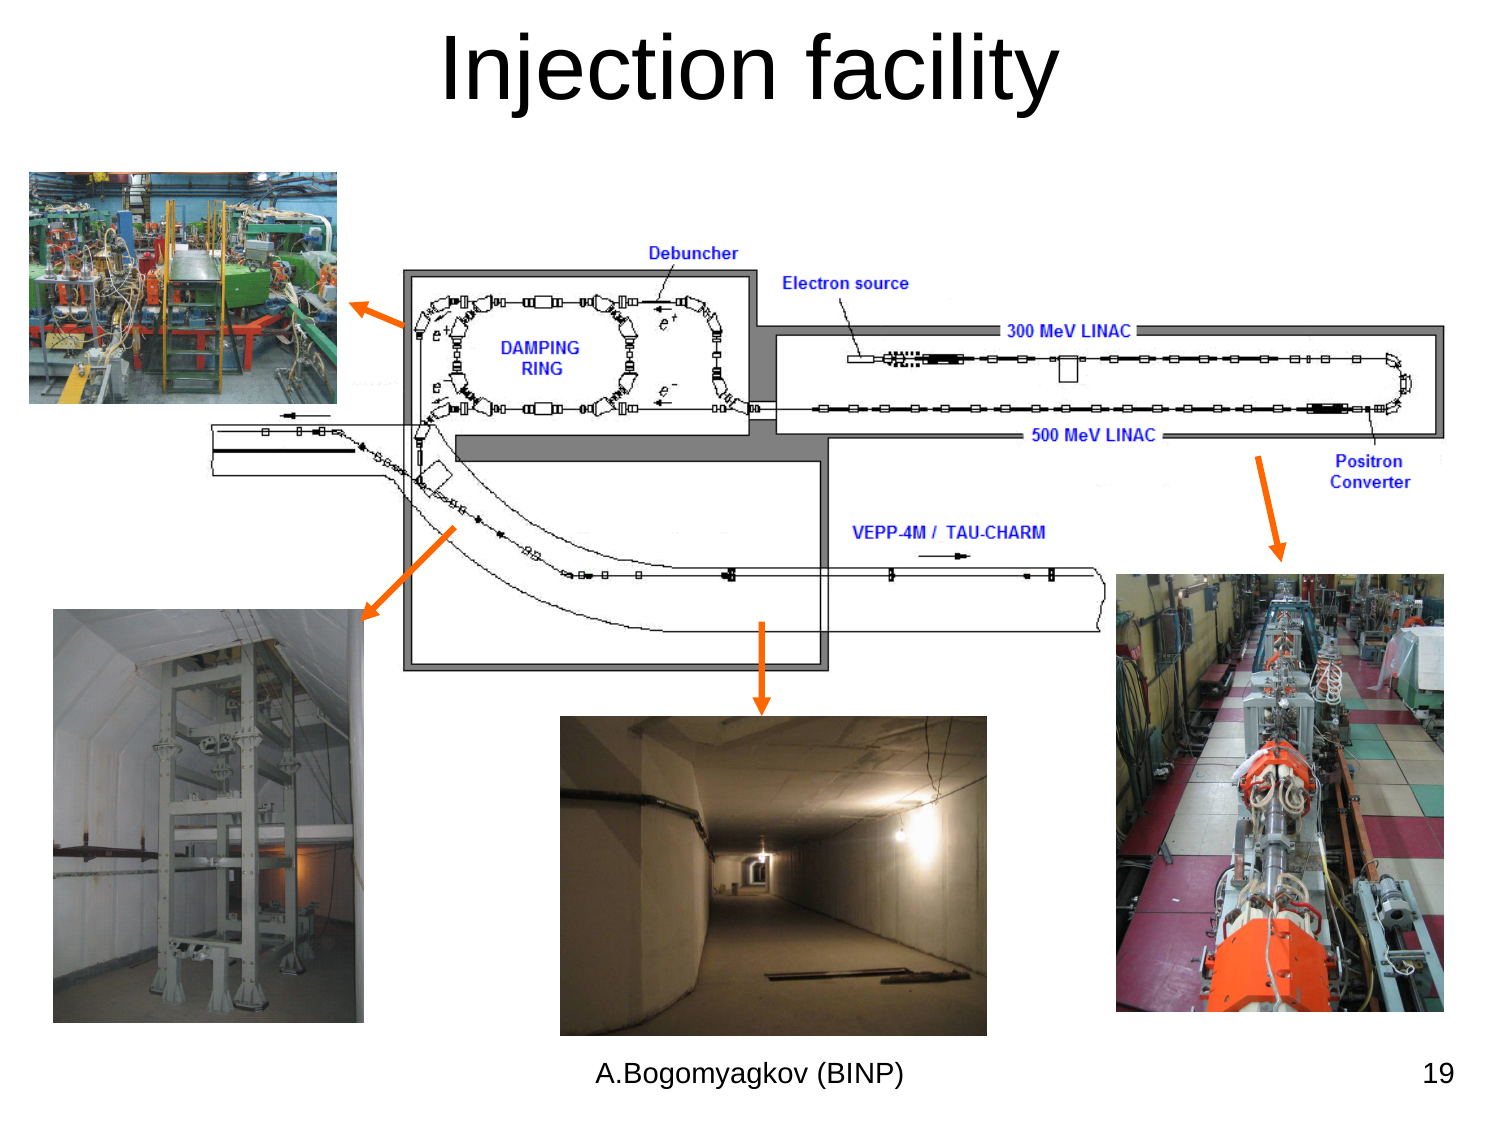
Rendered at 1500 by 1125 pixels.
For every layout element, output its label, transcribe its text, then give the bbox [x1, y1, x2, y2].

footer A.Bogomyagkov (BINP) [512, 1046, 988, 1125]
title Injection facility [0, 0, 1500, 127]
picture [29, 172, 1448, 1036]
slide_number 19 [1119, 1046, 1470, 1125]
